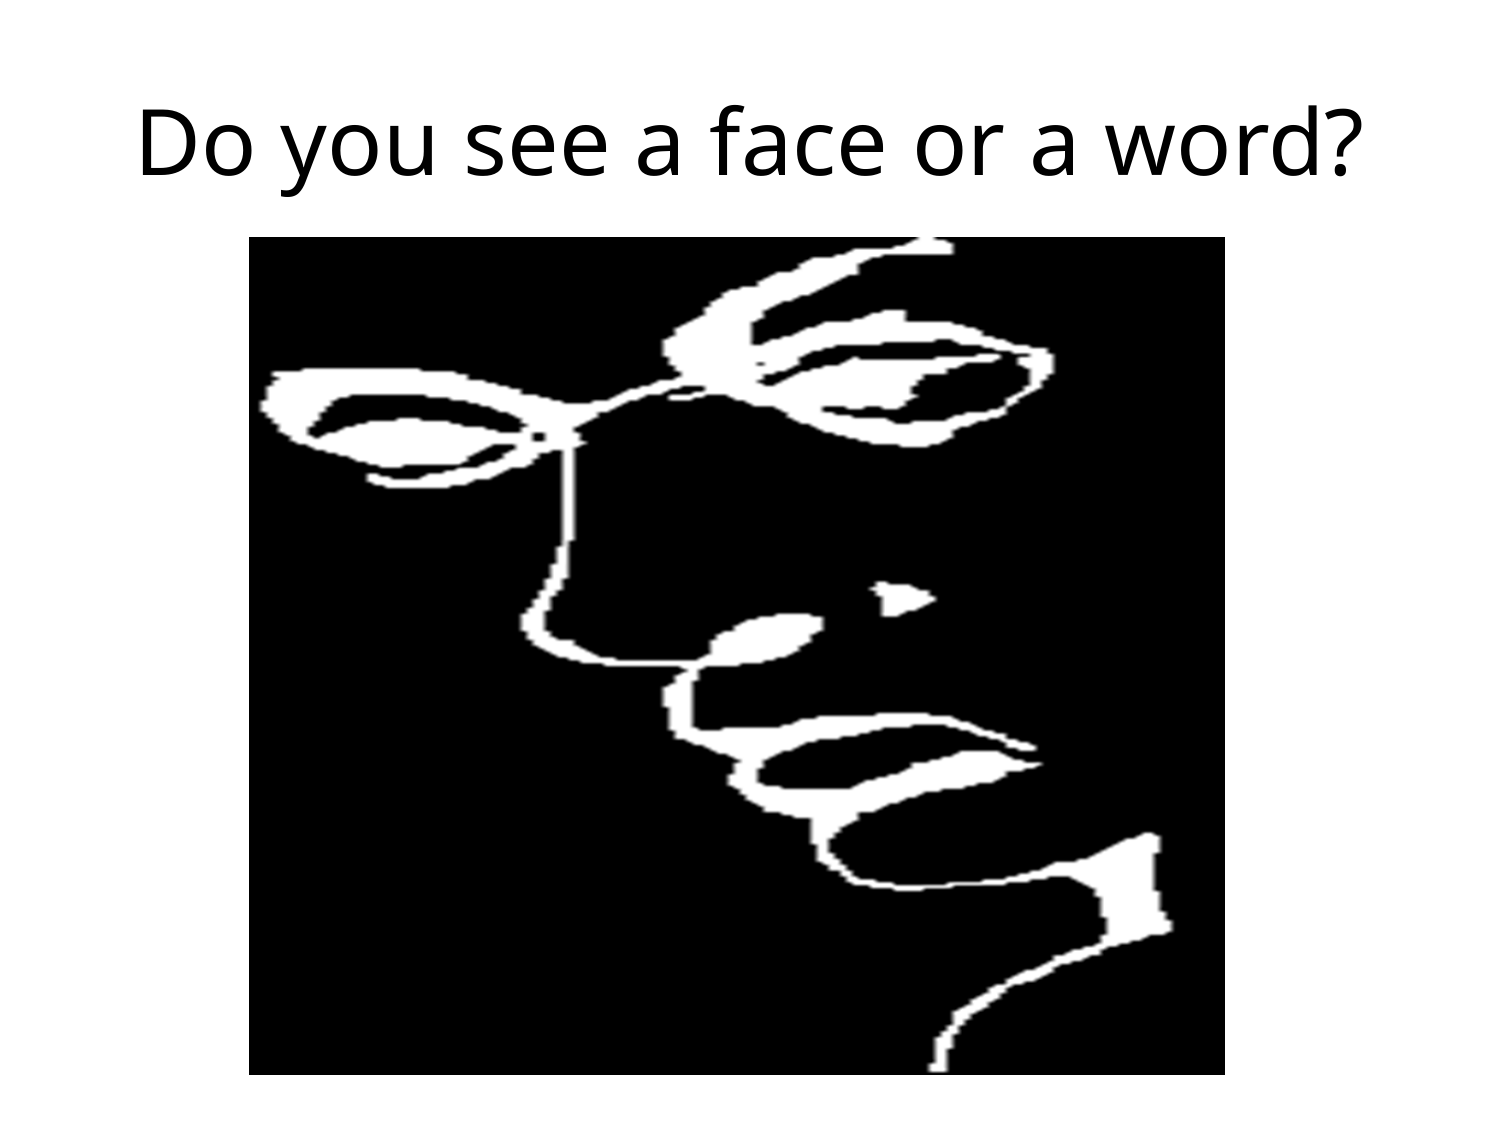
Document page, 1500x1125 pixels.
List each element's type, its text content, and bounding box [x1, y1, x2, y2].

title Do you see a face or a word? [75, 45, 1425, 233]
picture [249, 237, 1226, 1075]
